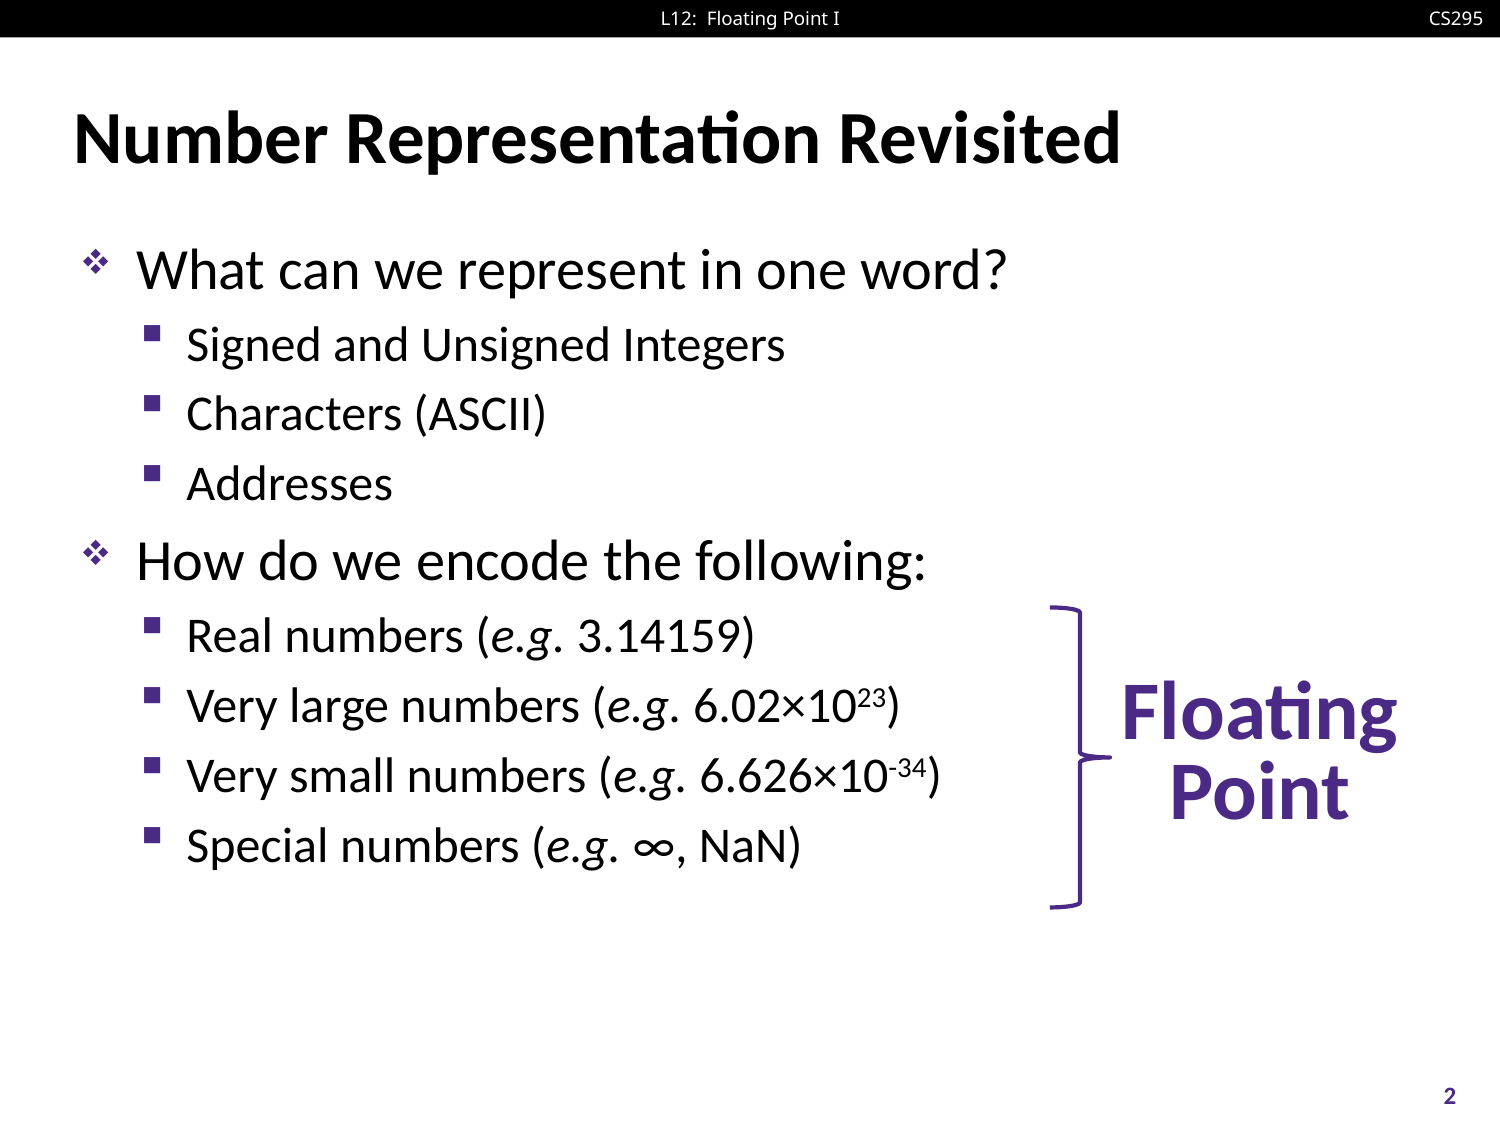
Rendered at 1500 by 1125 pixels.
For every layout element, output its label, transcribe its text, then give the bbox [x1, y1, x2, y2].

list What can we represent in one word? Signed and Unsigned Integers Characters (ASCII) Addresses How do we encode the following: Real numbers (e.g. 3.14159) Very large numbers (e.g. 6.02×1023) Very small numbers (e.g. 6.626×10-34) Special numbers (e.g. ∞, NaN) [64, 223, 1438, 1040]
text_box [1049, 607, 1441, 908]
title Number Representation Revisited [58, 71, 1438, 197]
slide_number 2 [1400, 1065, 1500, 1125]
